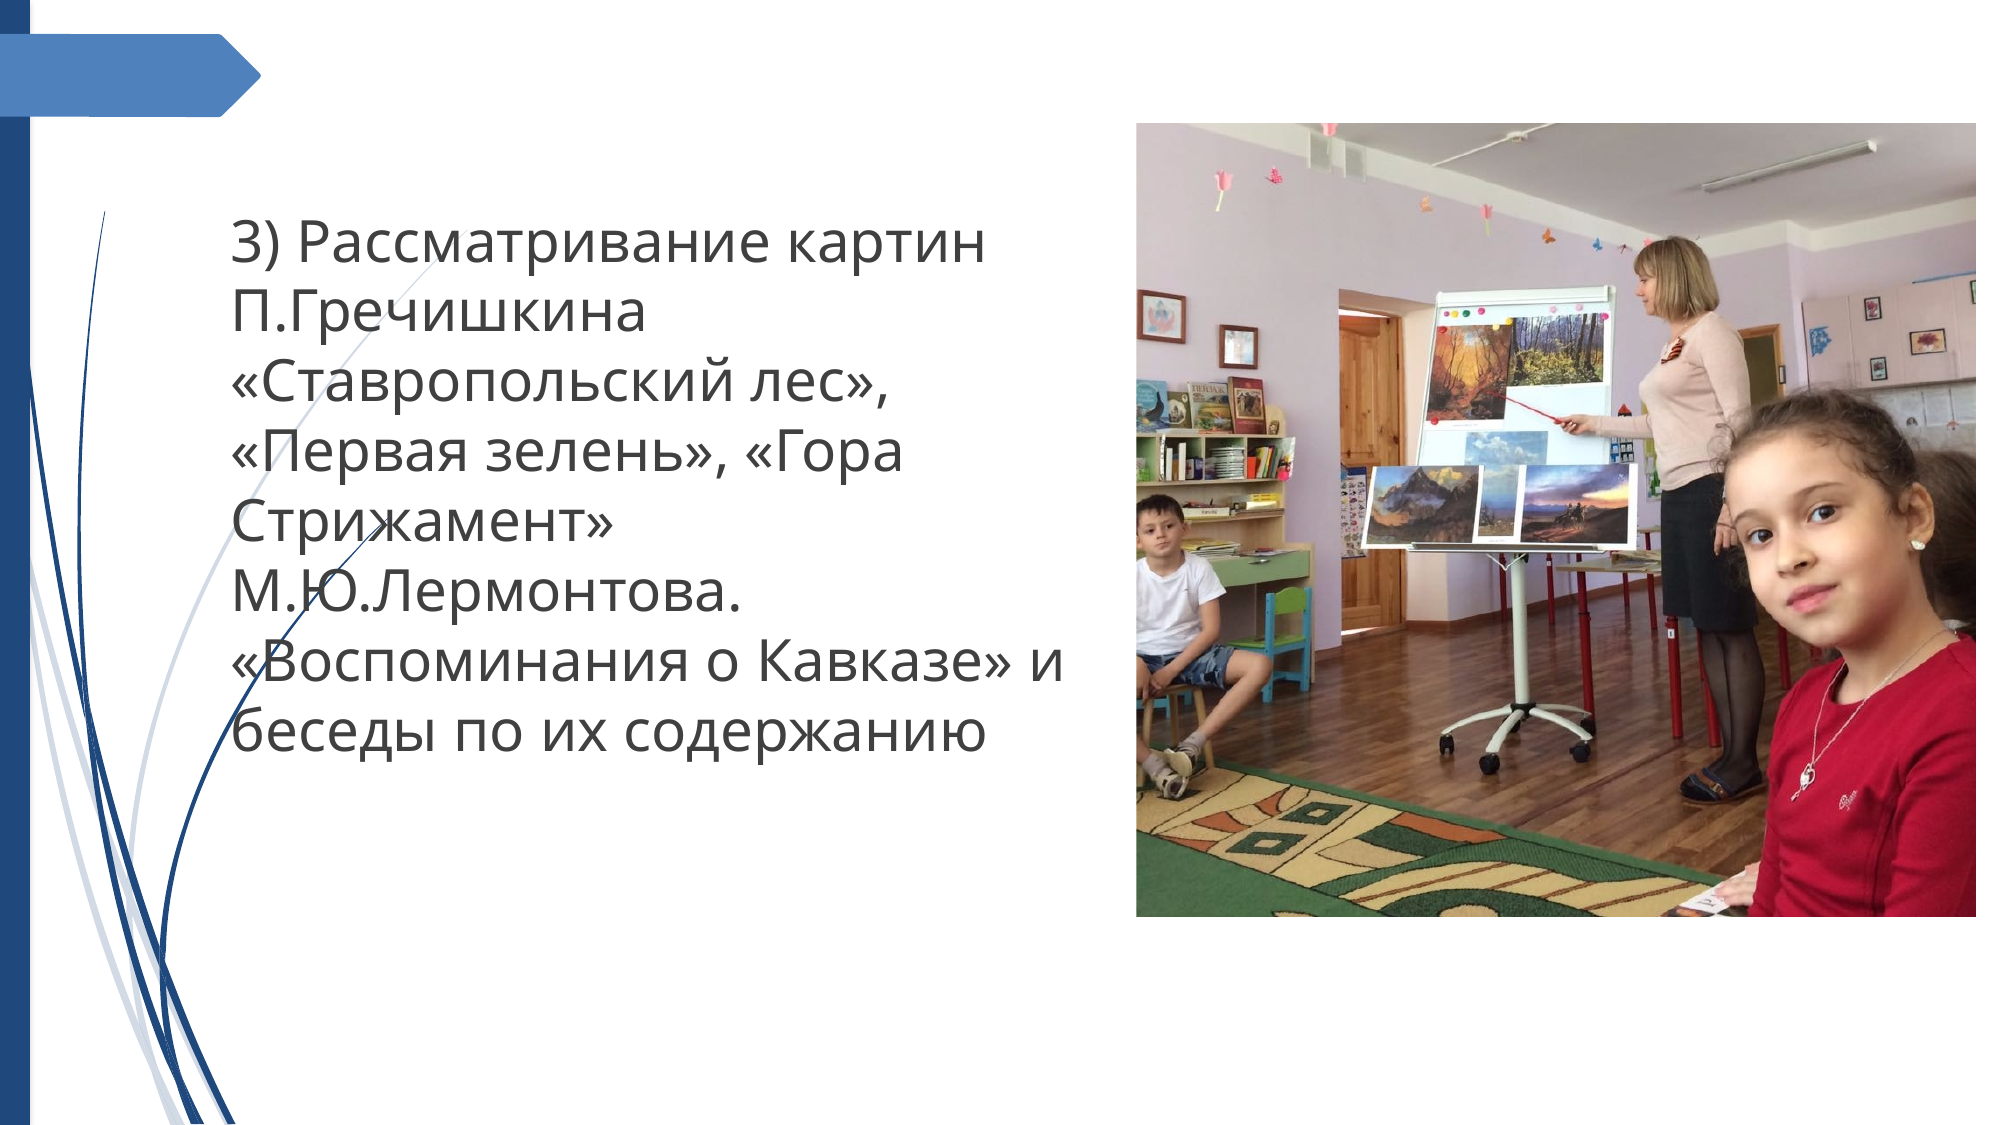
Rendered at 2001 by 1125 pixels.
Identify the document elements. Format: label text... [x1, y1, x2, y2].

text_box 3) Рассматривание картин П.Гречишкина «Ставропольский лес», «Первая зелень», «Гора Стрижамент» М.Ю.Лермонтова. «Воспоминания о Кавказе» и беседы по их содержанию [215, 196, 1137, 1083]
picture [1136, 123, 1977, 917]
